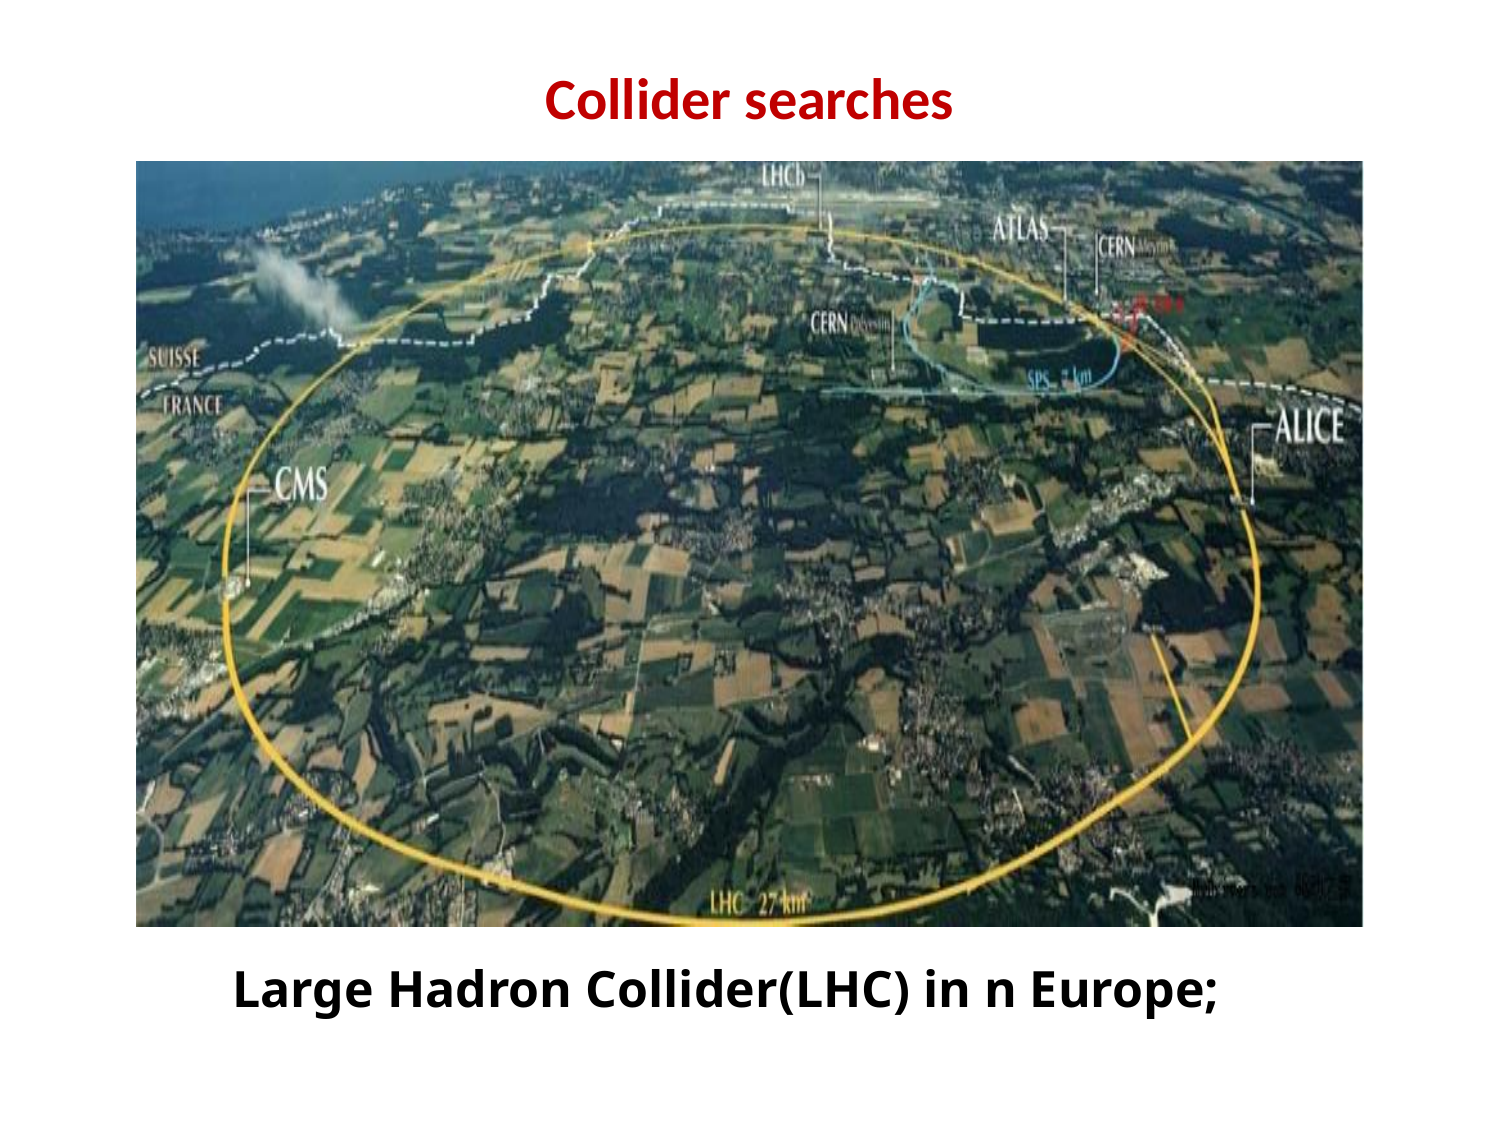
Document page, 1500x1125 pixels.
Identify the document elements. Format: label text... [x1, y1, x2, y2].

text_box Large Hadron Collider(LHC) in n Europe; [217, 950, 1248, 1085]
text_box Collider searches [156, 53, 1344, 139]
picture [136, 161, 1364, 927]
